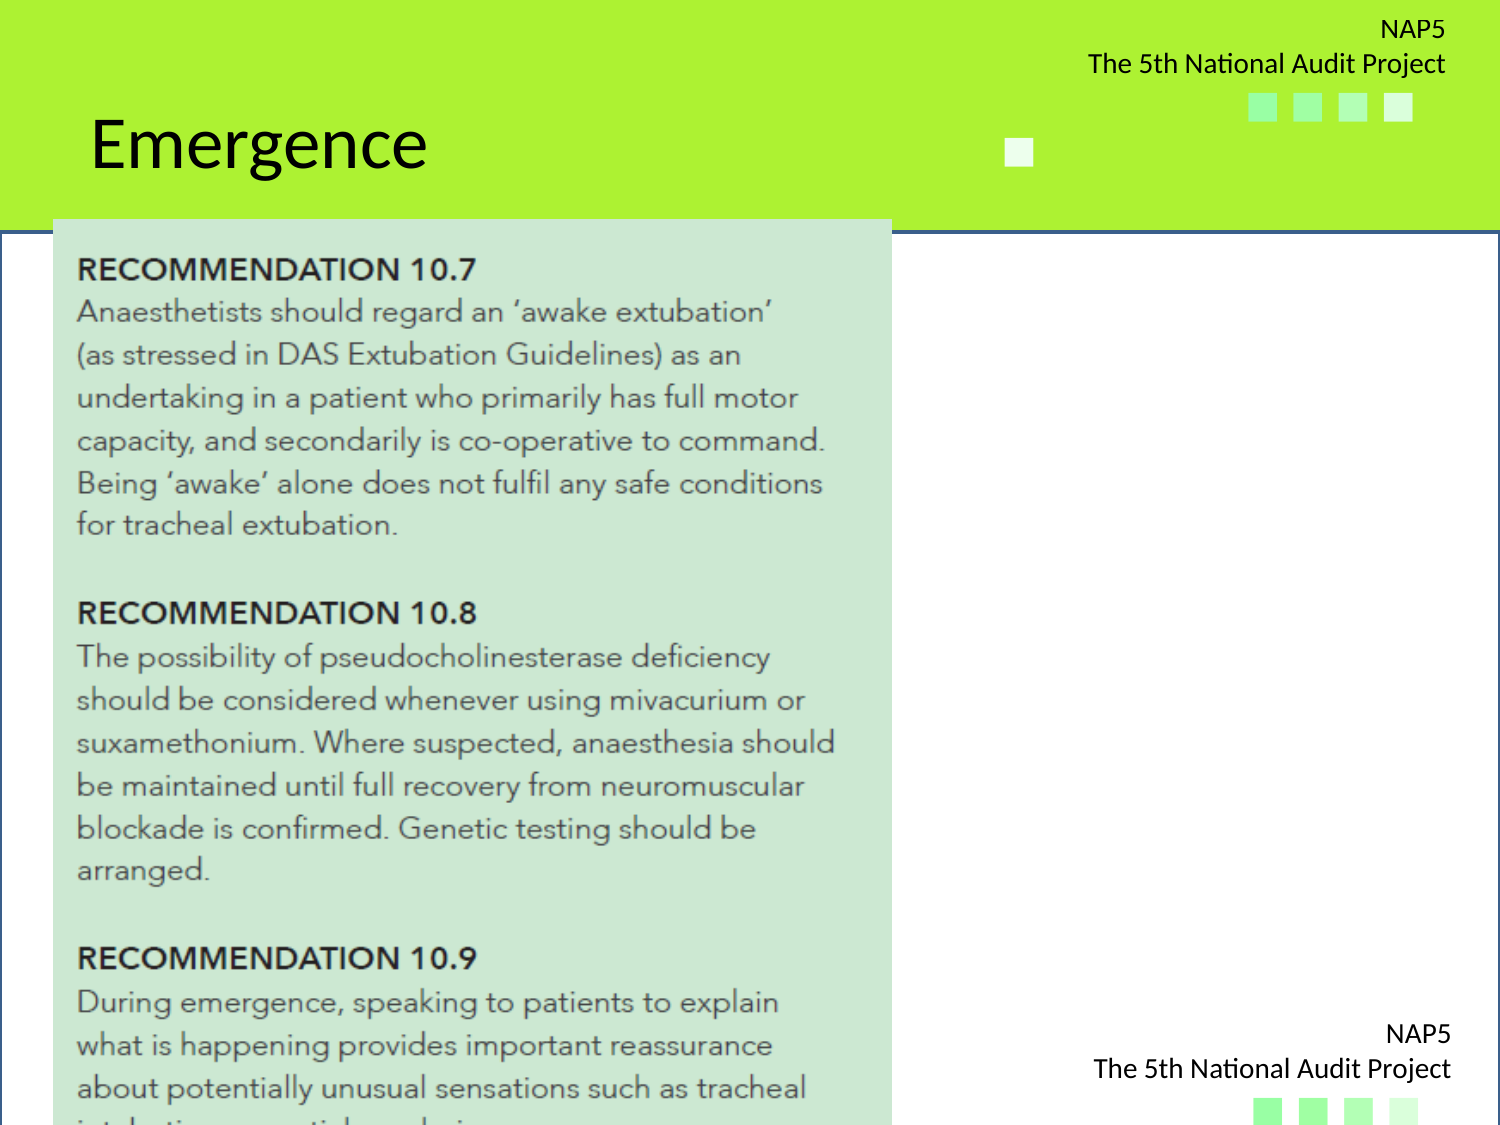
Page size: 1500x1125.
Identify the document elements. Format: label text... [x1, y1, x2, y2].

title Emergence [75, 45, 1425, 233]
picture [52, 219, 892, 1125]
